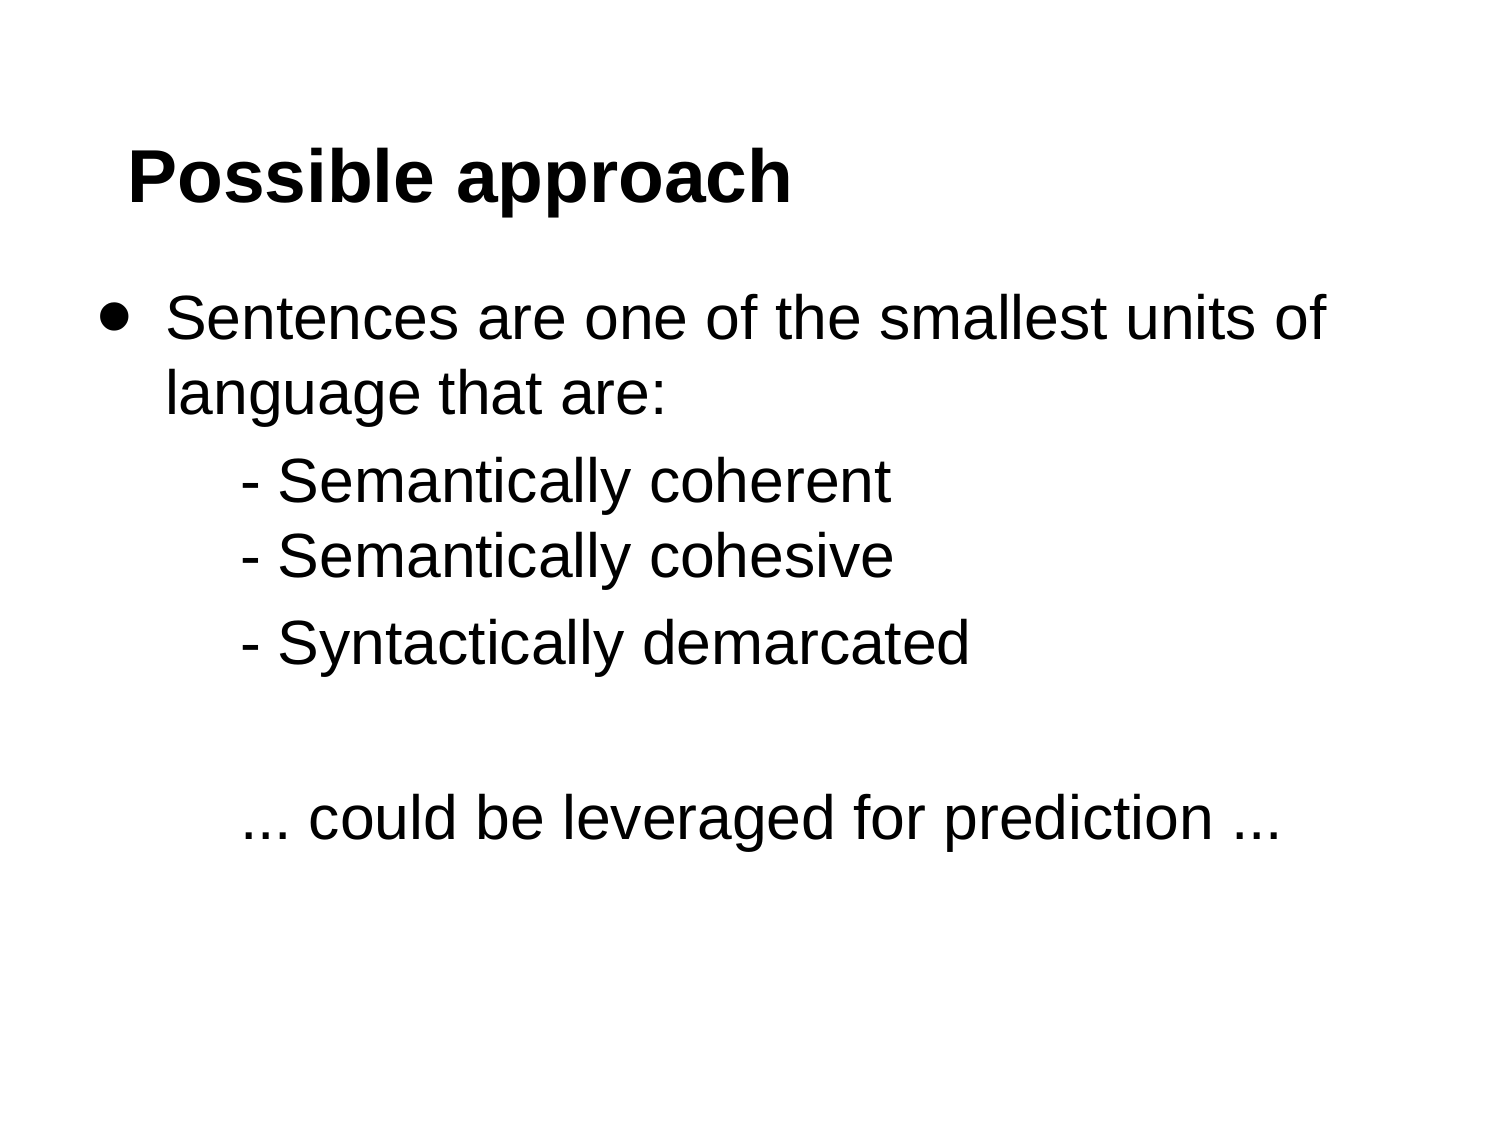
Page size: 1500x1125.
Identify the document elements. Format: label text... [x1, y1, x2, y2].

list Sentences are one of the smallest units of language that are: - Semantically coherent - Semantically cohesive - Syntactically demarcated ... could be leveraged for prediction ... [75, 262, 1425, 1078]
title Possible approach [75, 45, 1425, 233]
